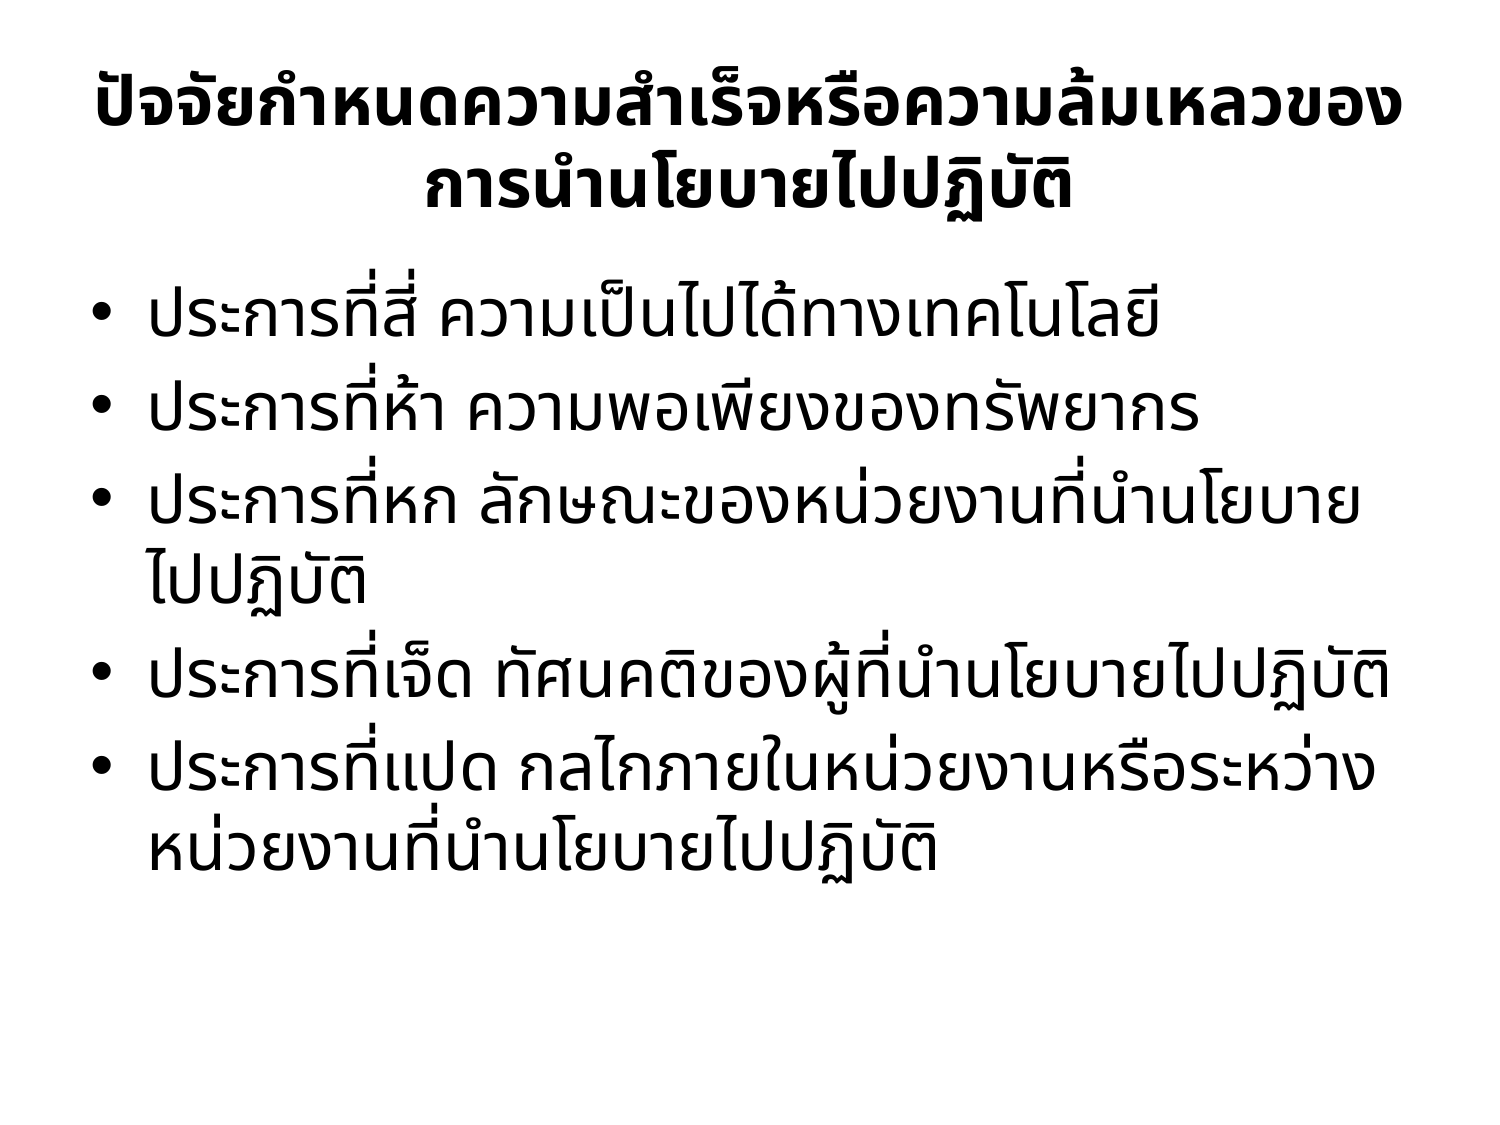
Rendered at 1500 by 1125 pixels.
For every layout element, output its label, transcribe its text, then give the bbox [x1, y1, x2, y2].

list ประการที่สี่ ความเป็นไปได้ทางเทคโนโลยี ประการที่ห้า ความพอเพียงของทรัพยากร ประการที่หก ลักษณะของหน่วยงานที่นำนโยบายไปปฏิบัติ ประการที่เจ็ด ทัศนคติของผู้ที่นำนโยบายไปปฏิบัติ ประการที่แปด กลไกภายในหน่วยงานหรือระหว่างหน่วยงานที่นำนโยบายไปปฏิบัติ [75, 262, 1425, 1005]
title ปัจจัยกำหนดความสำเร็จหรือความล้มเหลวของ การนำนโยบายไปปฏิบัติ [75, 45, 1425, 233]
